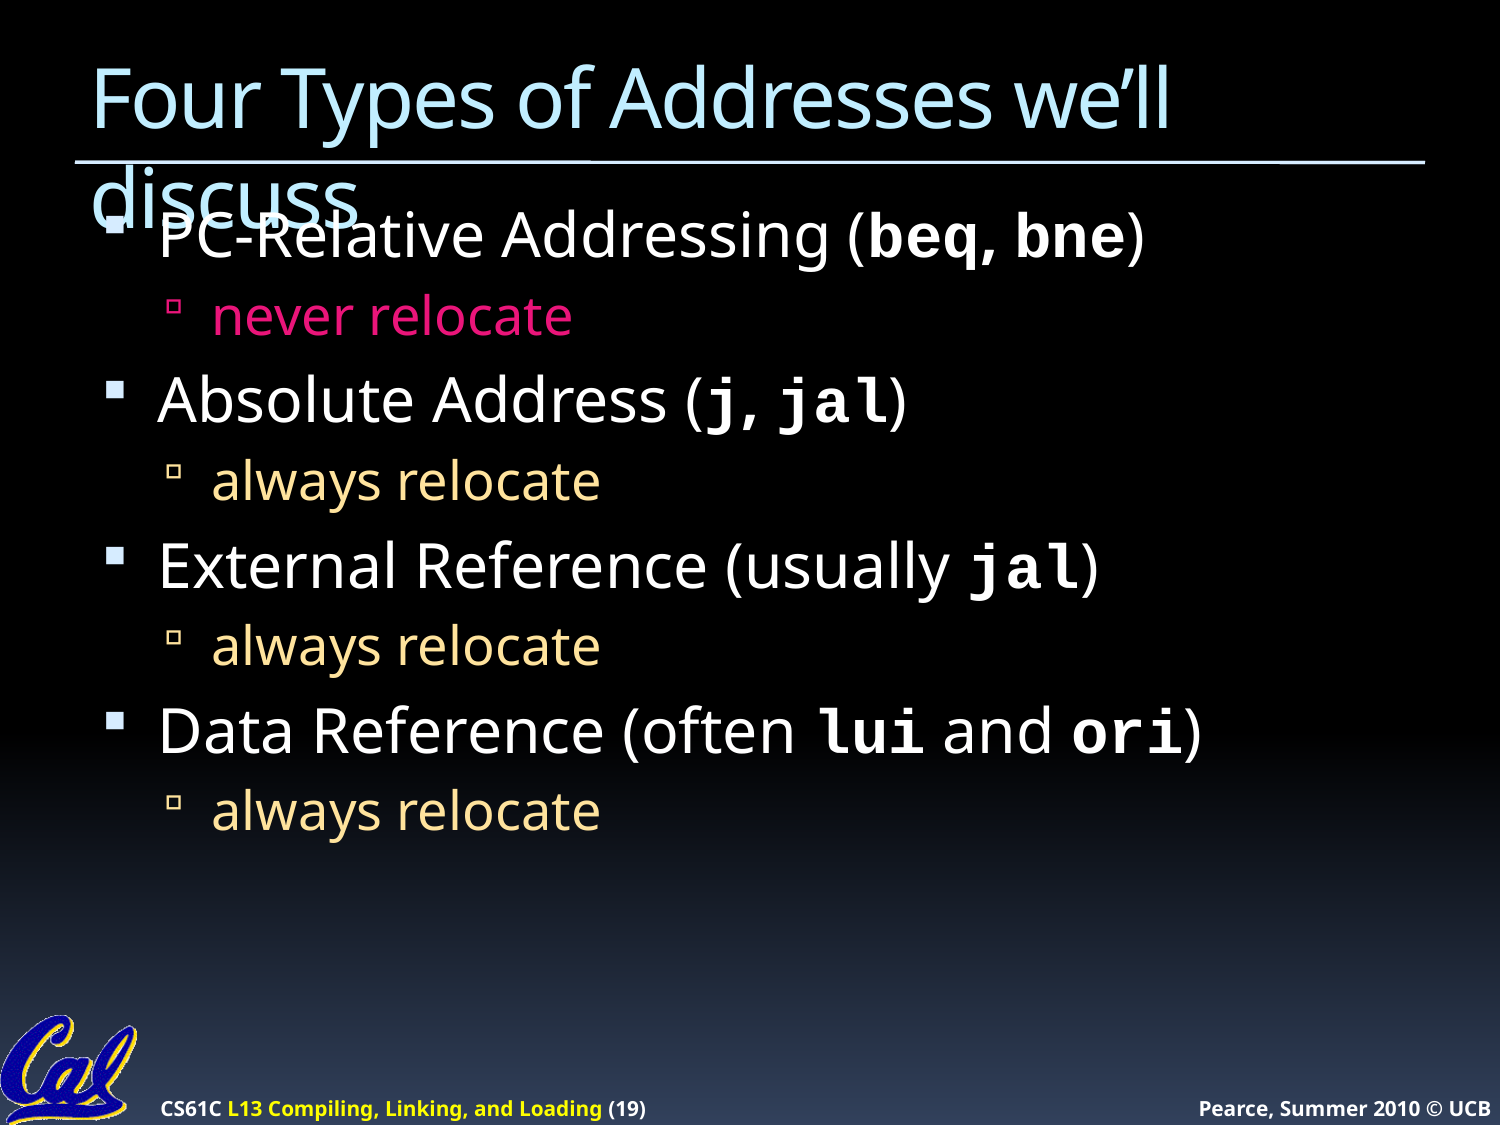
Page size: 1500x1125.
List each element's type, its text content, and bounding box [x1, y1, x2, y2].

title Four Types of Addresses we’ll discuss [75, 37, 1475, 163]
list PC-Relative Addressing (beq, bne) never relocate Absolute Address (j, jal) always relocate External Reference (usually jal) always relocate Data Reference (often lui and ori) always relocate [74, 187, 1426, 832]
picture [0, 1015, 140, 1125]
